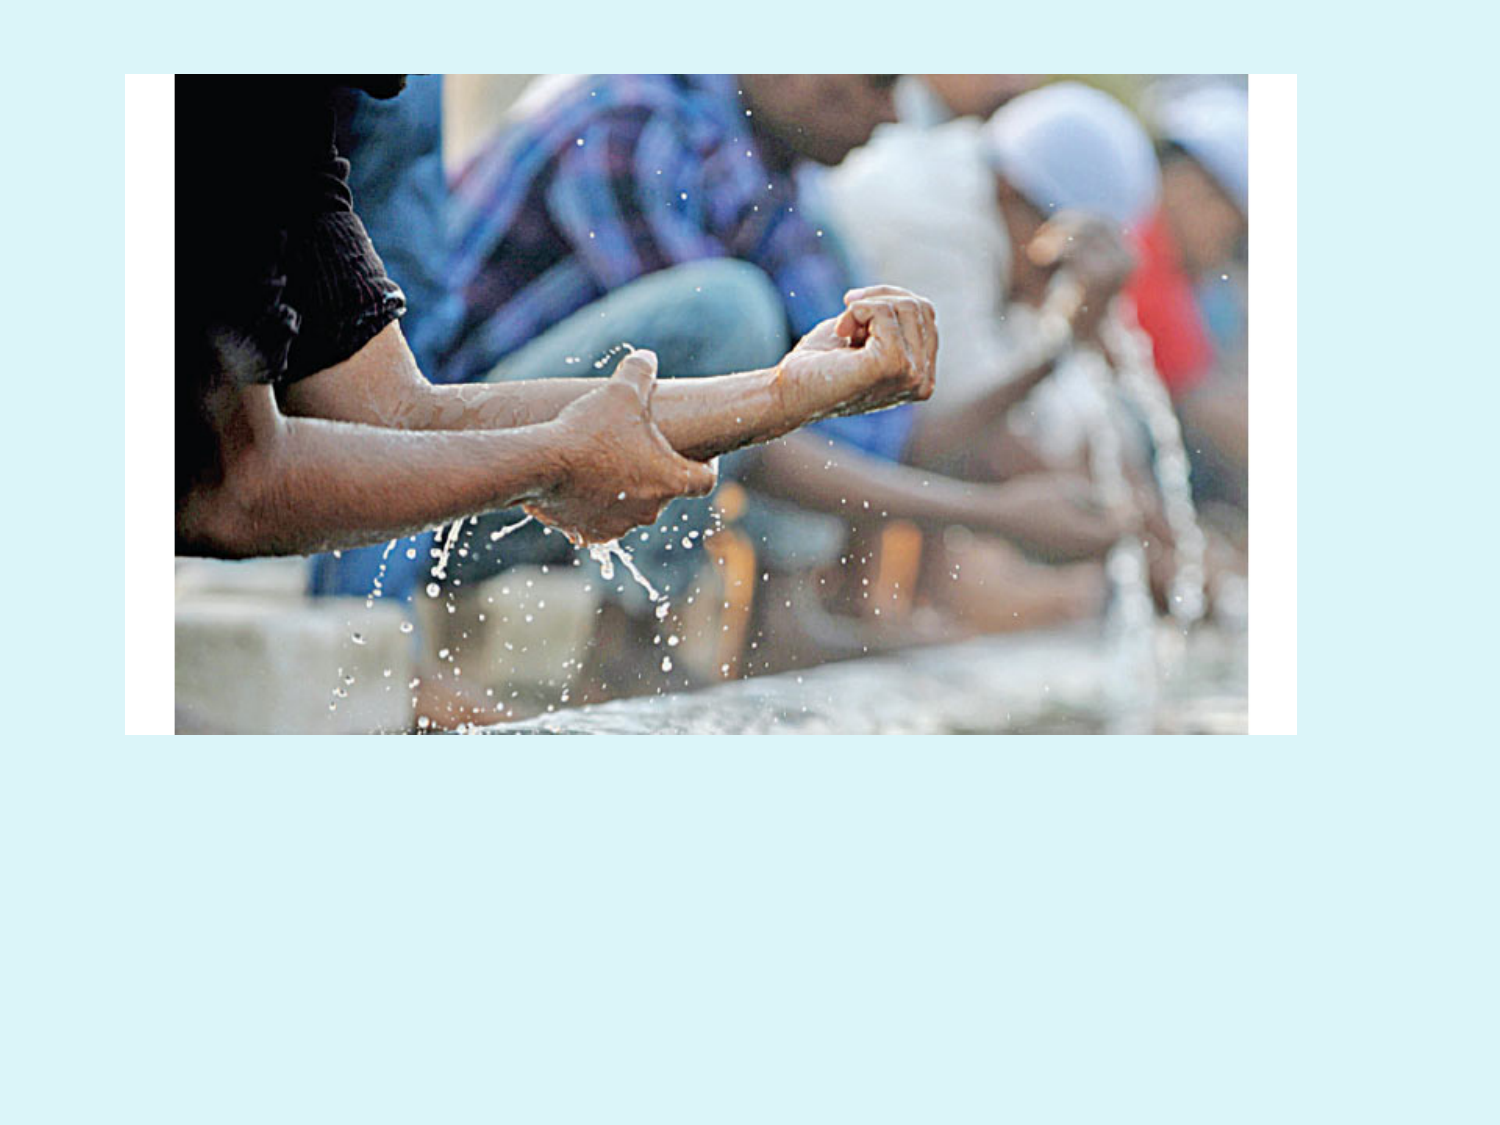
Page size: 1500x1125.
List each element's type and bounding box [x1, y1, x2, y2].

picture [124, 74, 1298, 735]
